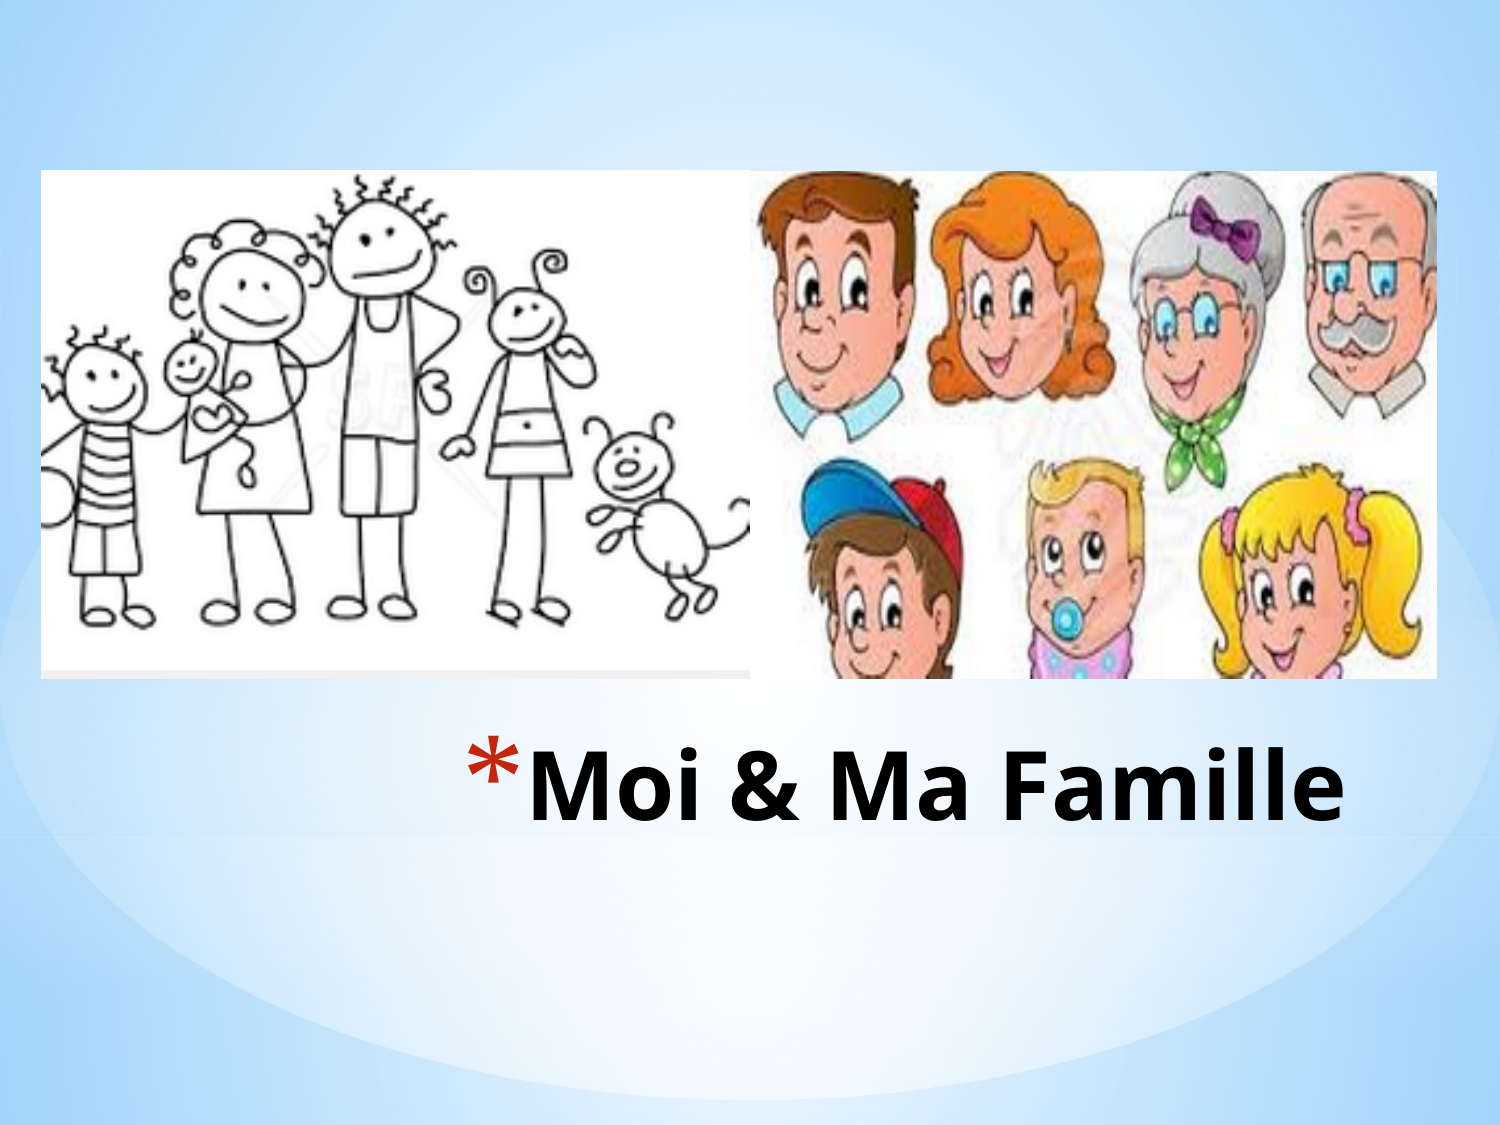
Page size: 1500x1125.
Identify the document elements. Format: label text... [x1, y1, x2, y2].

picture [41, 170, 1437, 679]
title Moi & Ma Famille [294, 717, 1363, 905]
